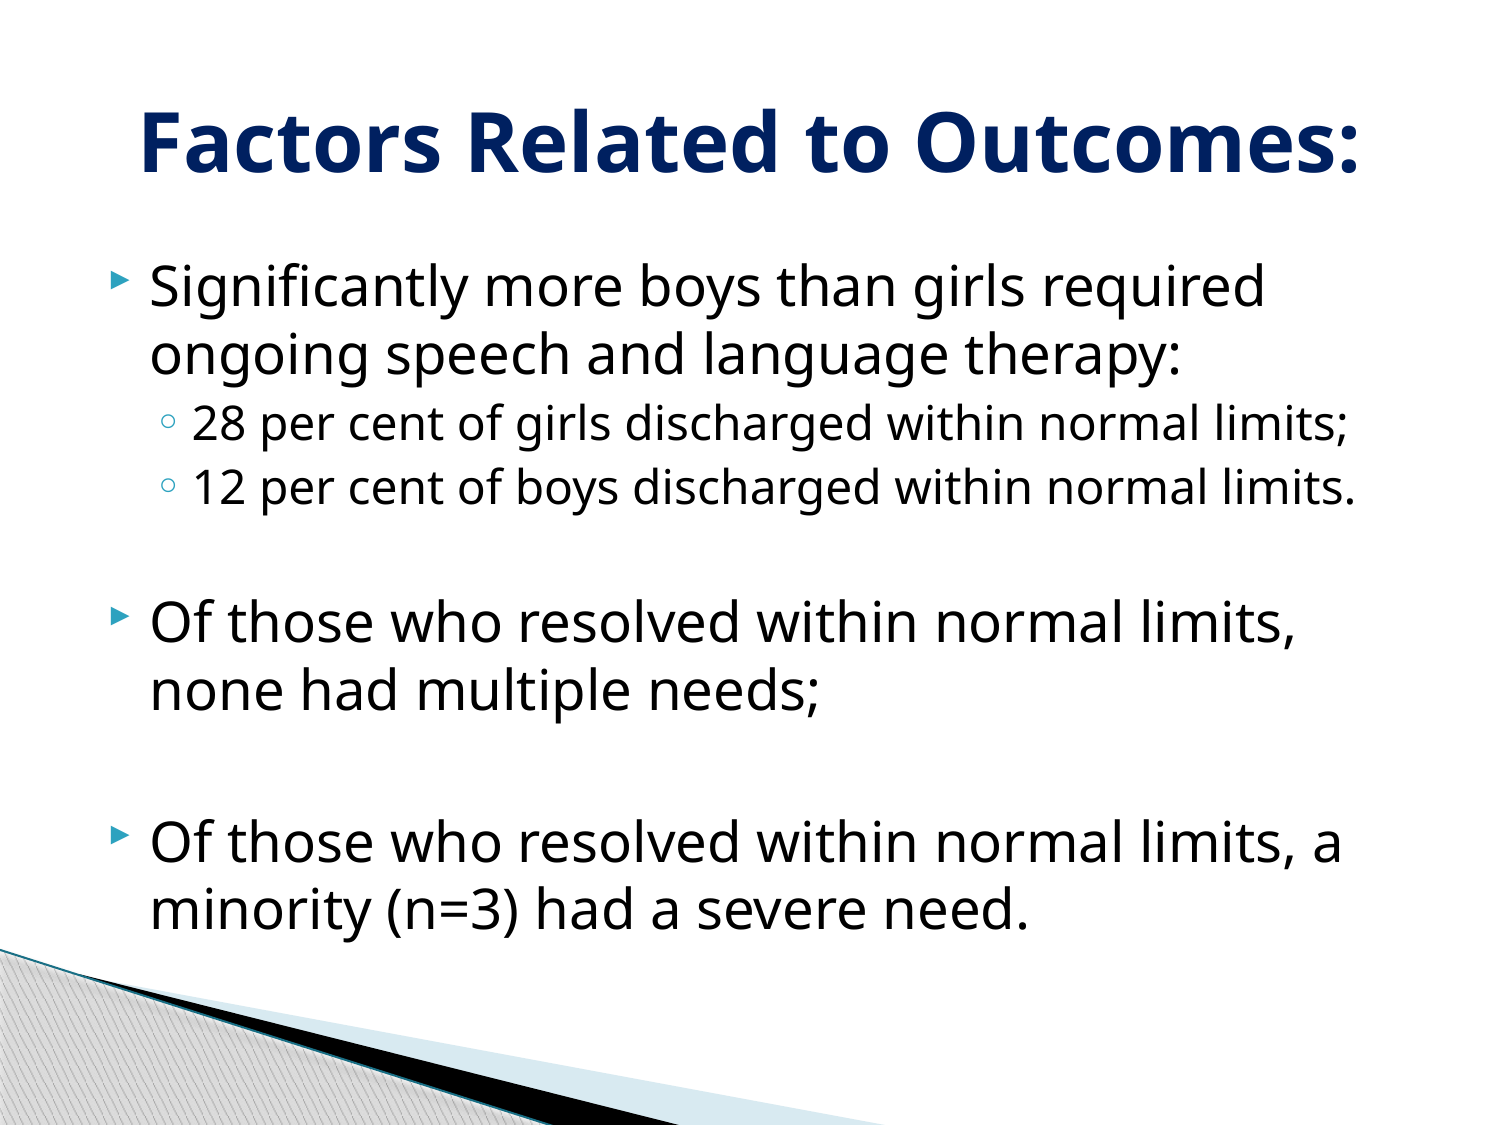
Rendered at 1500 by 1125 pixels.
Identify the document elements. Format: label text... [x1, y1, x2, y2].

list Significantly more boys than girls required ongoing speech and language therapy: 28 per cent of girls discharged within normal limits; 12 per cent of boys discharged within normal limits. Of those who resolved within normal limits, none had multiple needs; Of those who resolved within normal limits, a minority (n=3) had a severe need. [75, 243, 1425, 986]
title Factors Related to Outcomes: [75, 45, 1425, 233]
